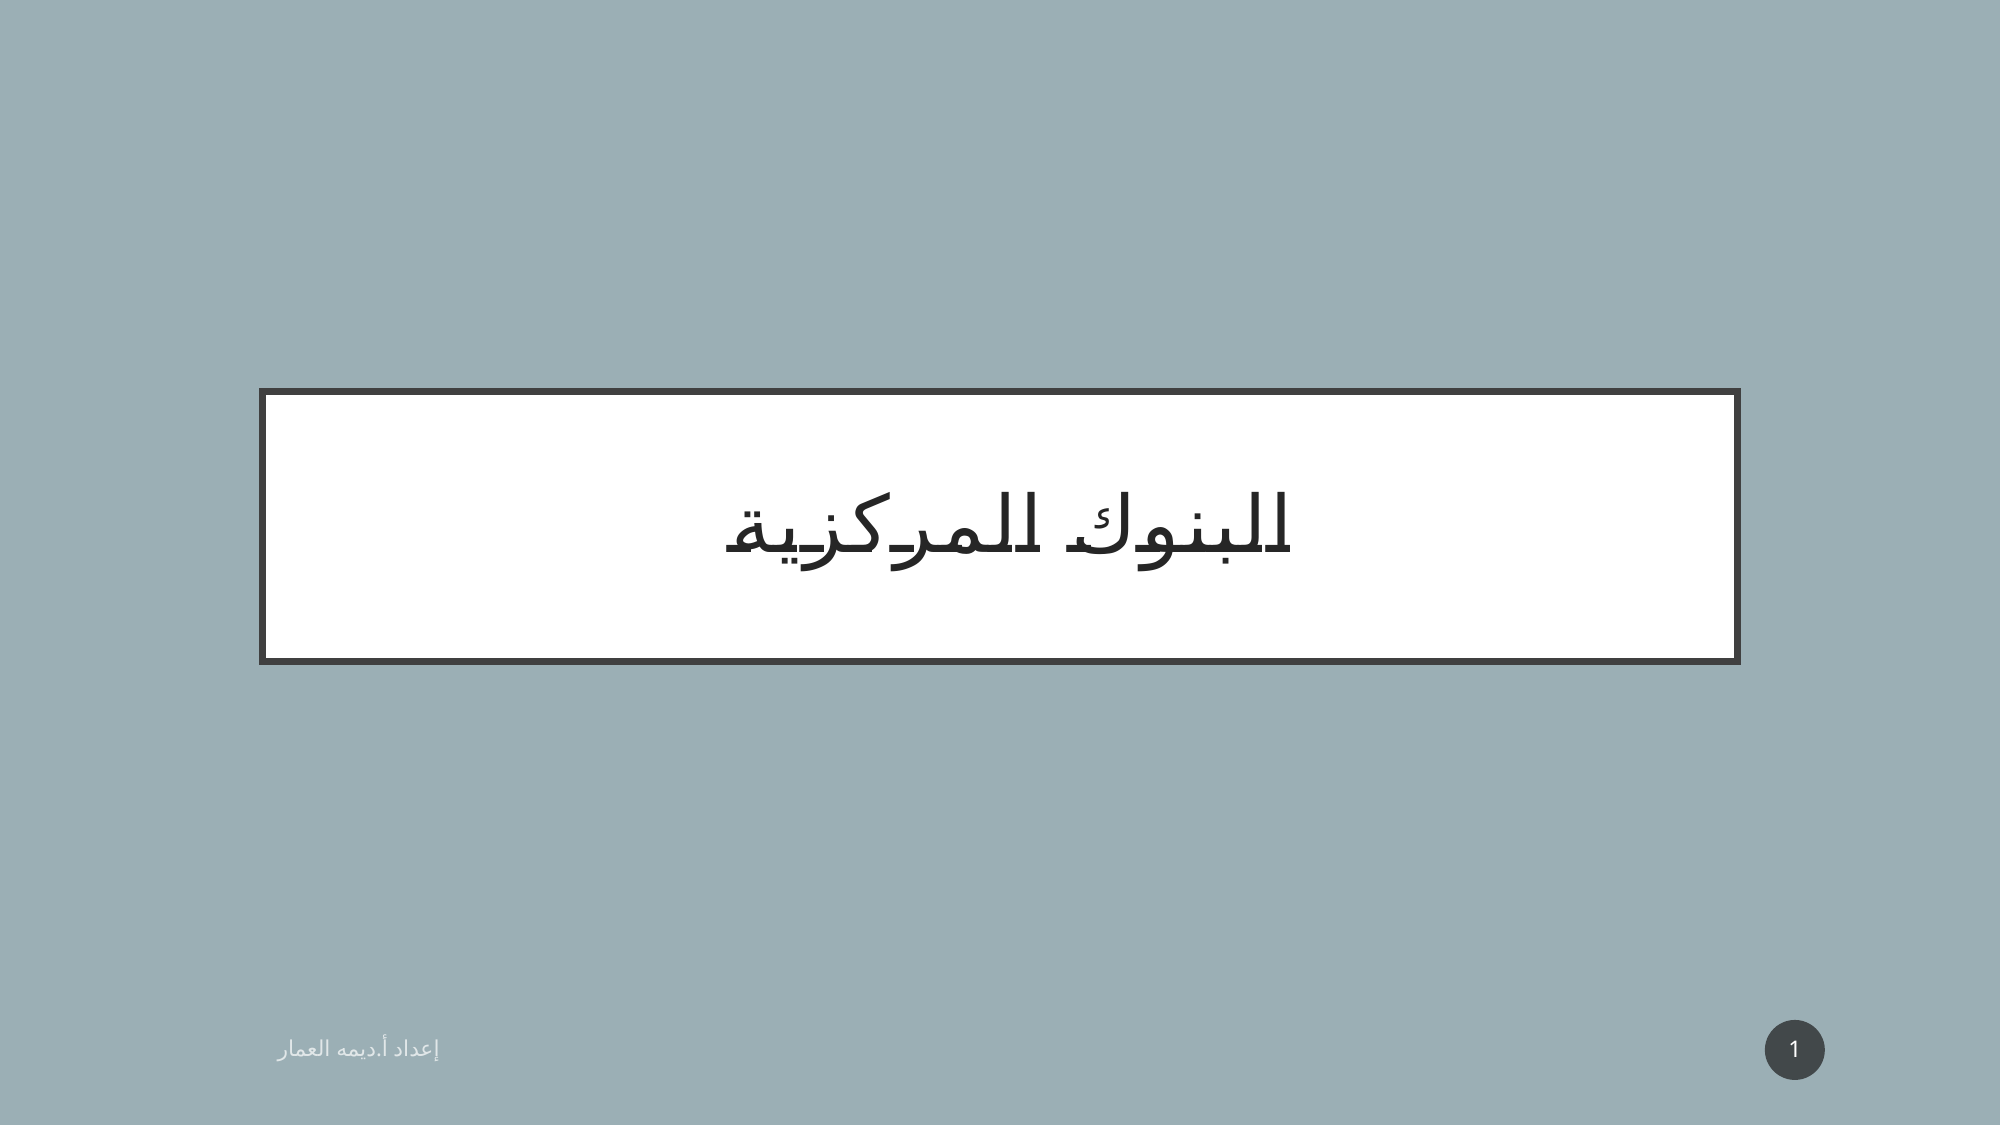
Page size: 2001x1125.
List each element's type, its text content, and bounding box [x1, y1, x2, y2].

footer إعداد أ.ديمه العمار [262, 1023, 1231, 1076]
title البنوك المركزية [259, 388, 1741, 665]
slide_number 1 [1764, 1019, 1825, 1080]
